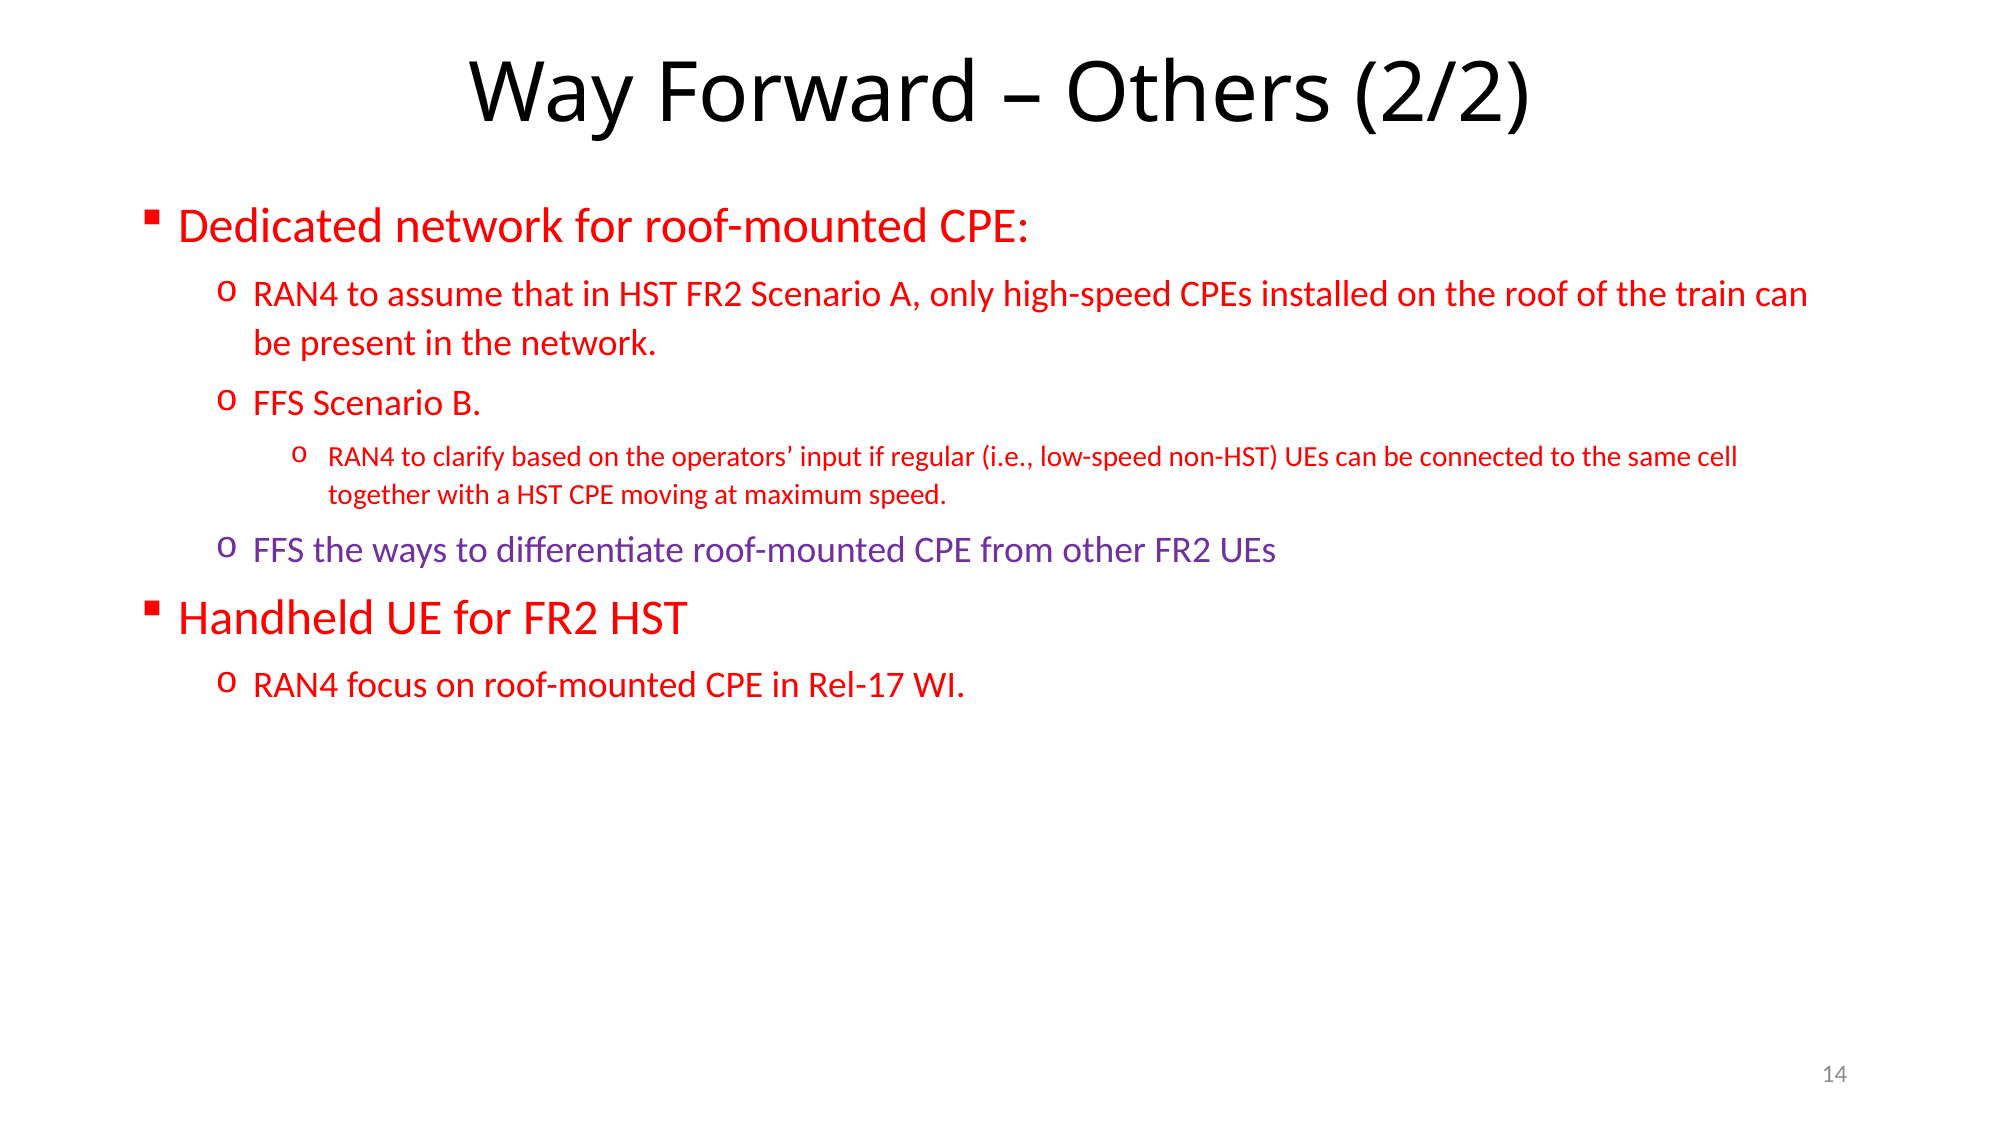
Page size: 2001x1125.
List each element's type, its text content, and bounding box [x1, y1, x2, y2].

list Dedicated network for roof-mounted CPE: RAN4 to assume that in HST FR2 Scenario A, only high-speed CPEs installed on the roof of the train can be present in the network. FFS Scenario B. RAN4 to clarify based on the operators’ input if regular (i.e., low-speed non-HST) UEs can be connected to the same cell together with a HST CPE moving at maximum speed. FFS the ways to differentiate roof-mounted CPE from other FR2 UEs Handheld UE for FR2 HST RAN4 focus on roof-mounted CPE in Rel-17 WI. [125, 192, 1851, 1055]
slide_number 14 [1412, 1042, 1863, 1103]
title Way Forward – Others (2/2) [137, 1, 1863, 204]
